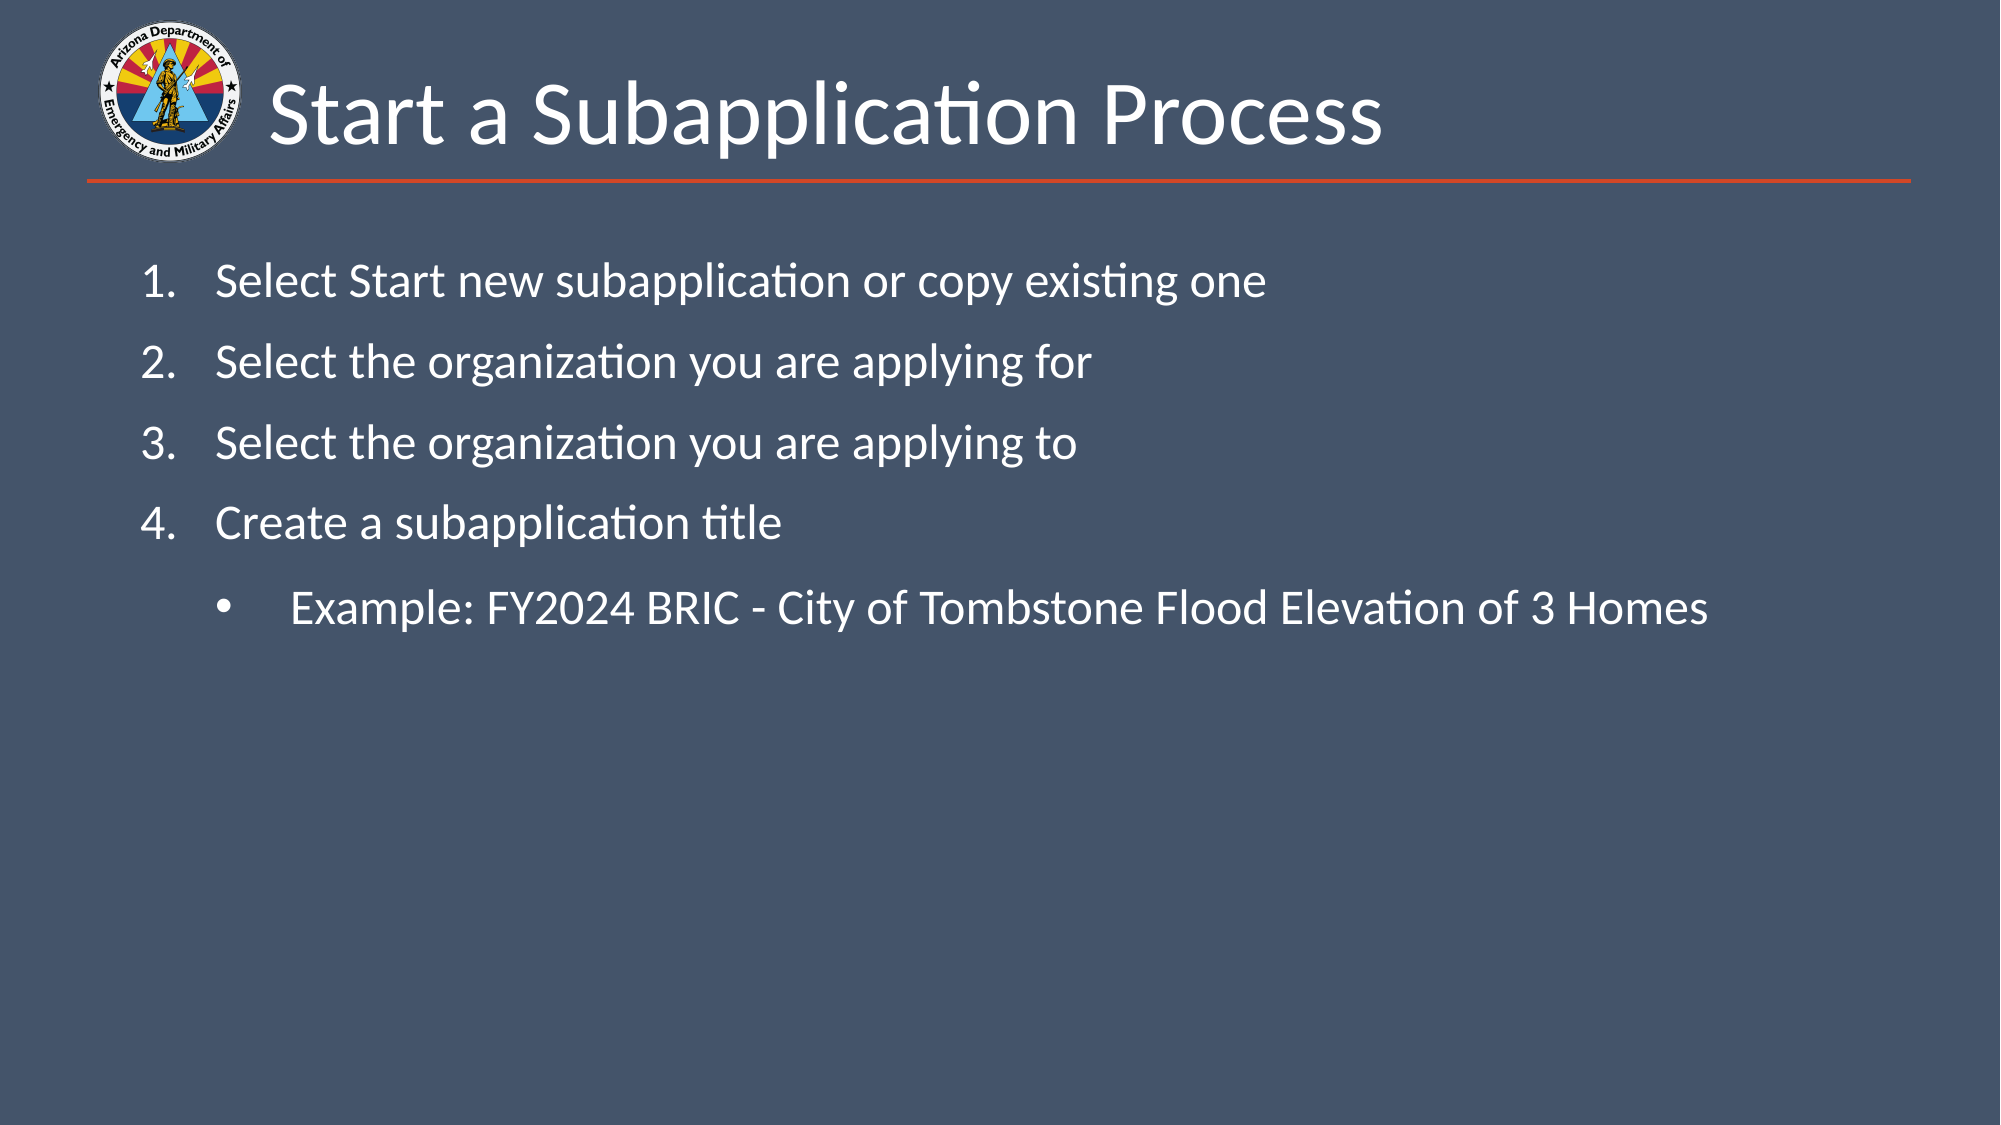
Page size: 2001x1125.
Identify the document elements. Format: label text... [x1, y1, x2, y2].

title Start a Subapplication Process [253, 45, 1907, 138]
picture [98, 20, 242, 163]
list Select Start new subapplication or copy existing one Select the organization you are applying for Select the organization you are applying to Create a subapplication title Example: FY2024 BRIC - City of Tombstone Flood Elevation of 3 Homes [87, 239, 1907, 995]
